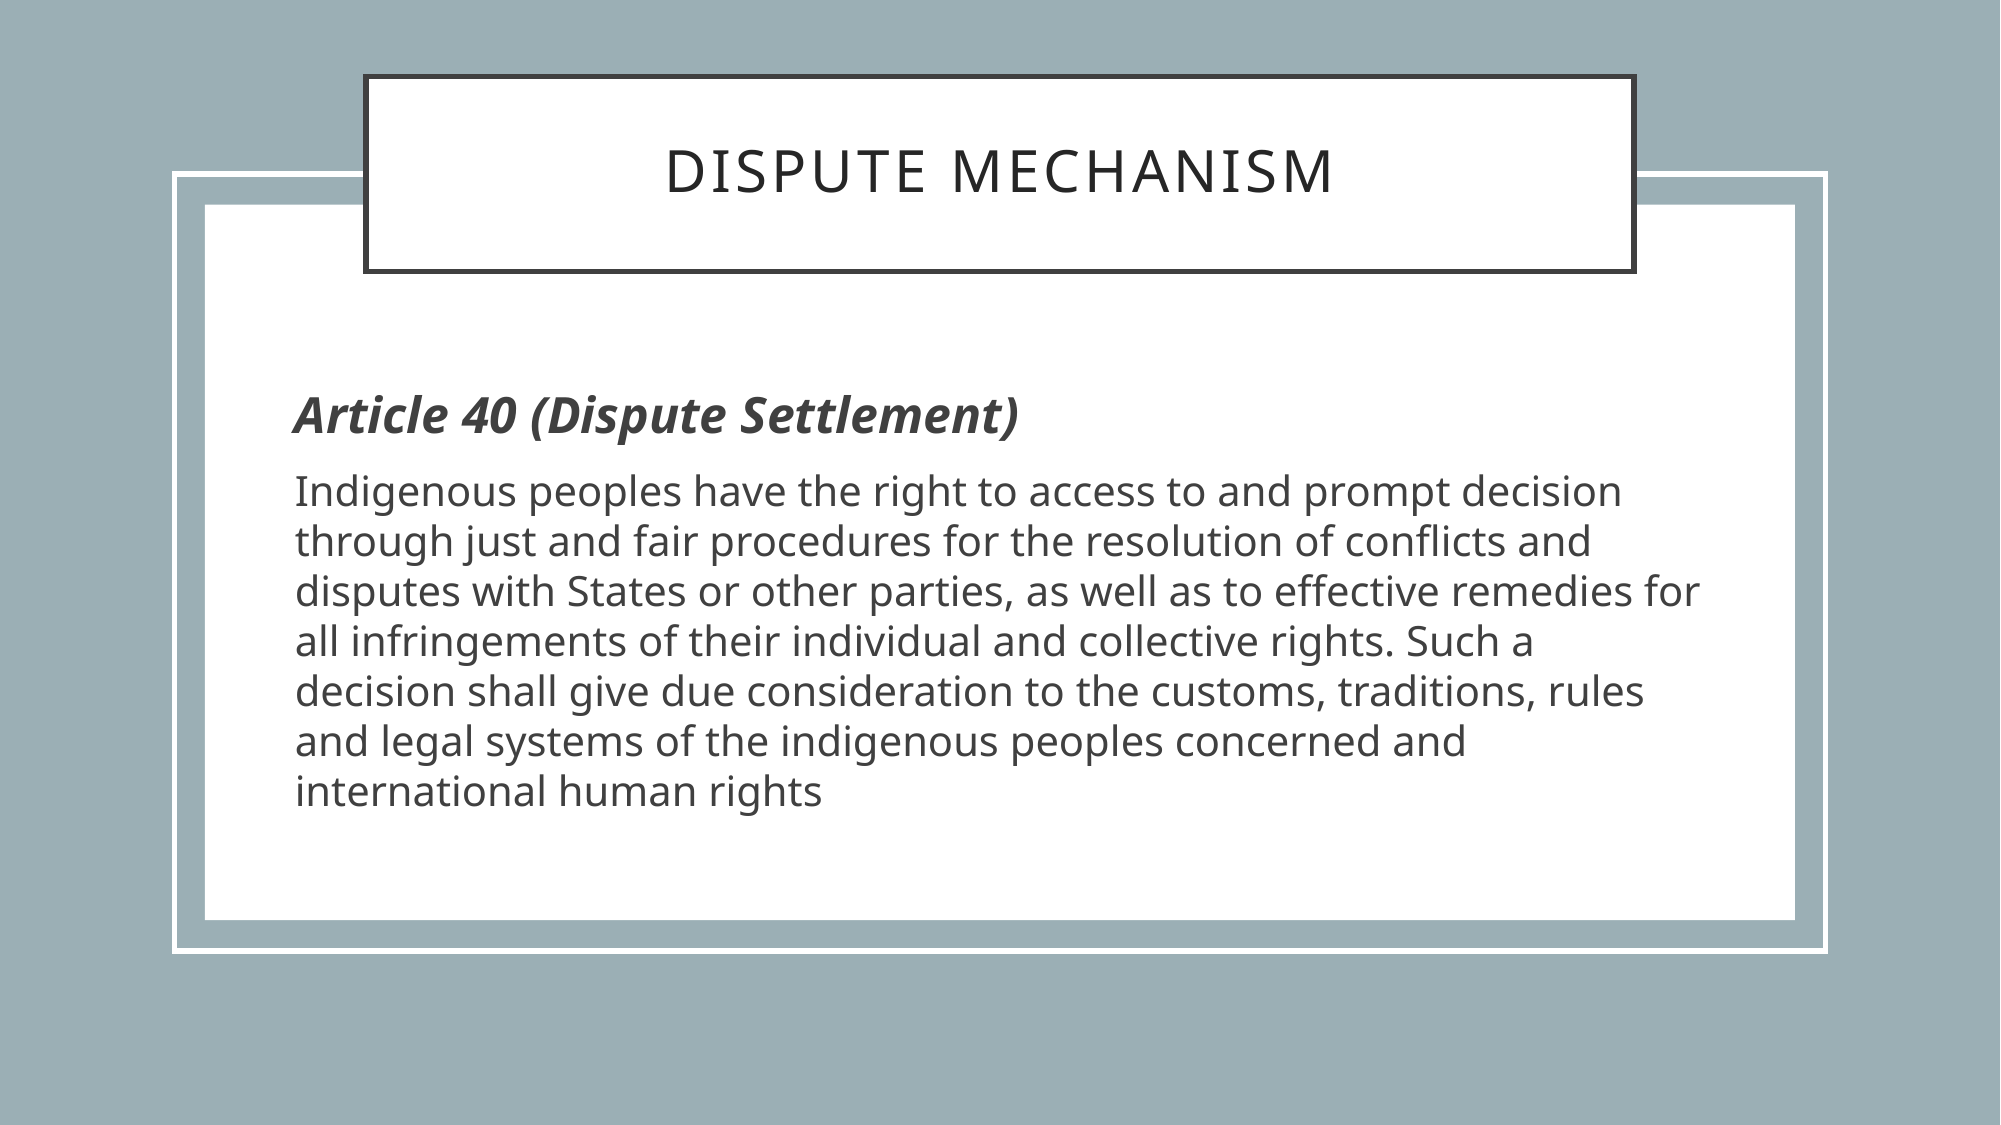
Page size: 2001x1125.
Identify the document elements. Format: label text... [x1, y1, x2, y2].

title Dispute Mechanism [363, 74, 1637, 274]
text_box [173, 173, 1827, 952]
text_box [0, 0, 2000, 1125]
list Article 40 (Dispute Settlement) Indigenous peoples have the right to access to and prompt decision through just and fair procedures for the resolution of conflicts and disputes with States or other parties, as well as to effective remedies for all infringements of their individual and collective rights. Such a decision shall give due consideration to the customs, traditions, rules and legal systems of the indigenous peoples concerned and international human rights [279, 375, 1721, 849]
